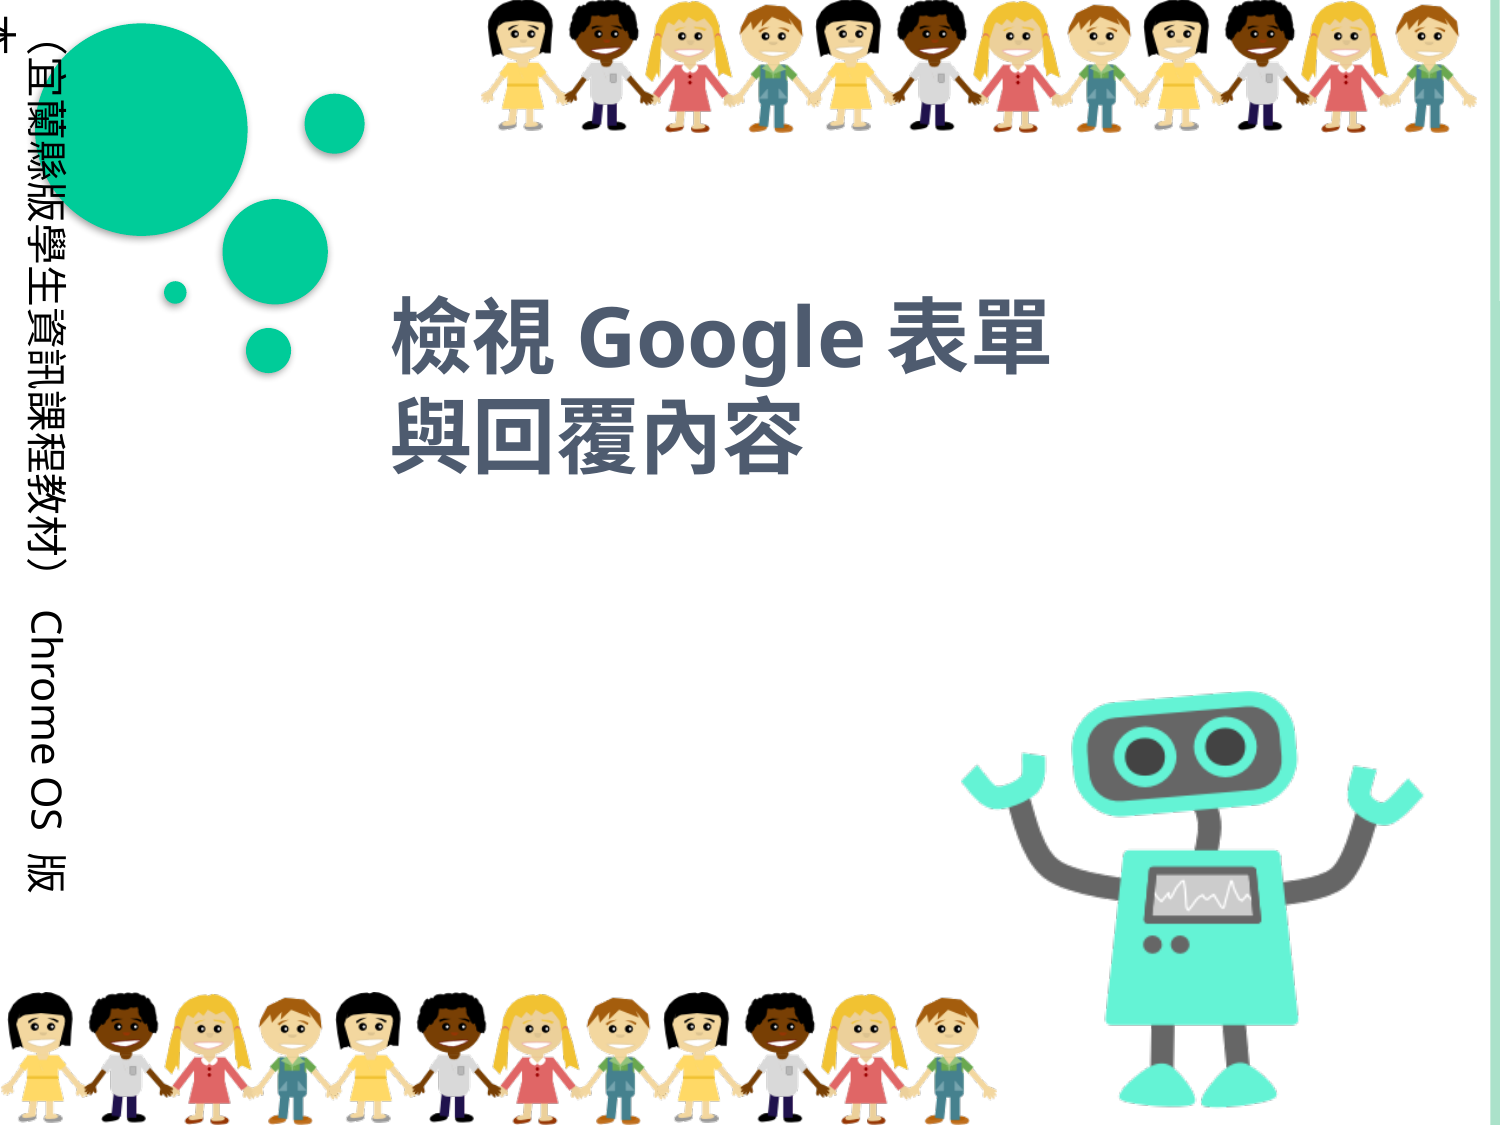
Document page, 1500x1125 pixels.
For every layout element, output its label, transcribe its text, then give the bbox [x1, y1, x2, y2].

title 檢視Google表單 與回覆內容 [375, 180, 1388, 492]
picture [0, 691, 1425, 1125]
picture [480, 0, 1477, 133]
